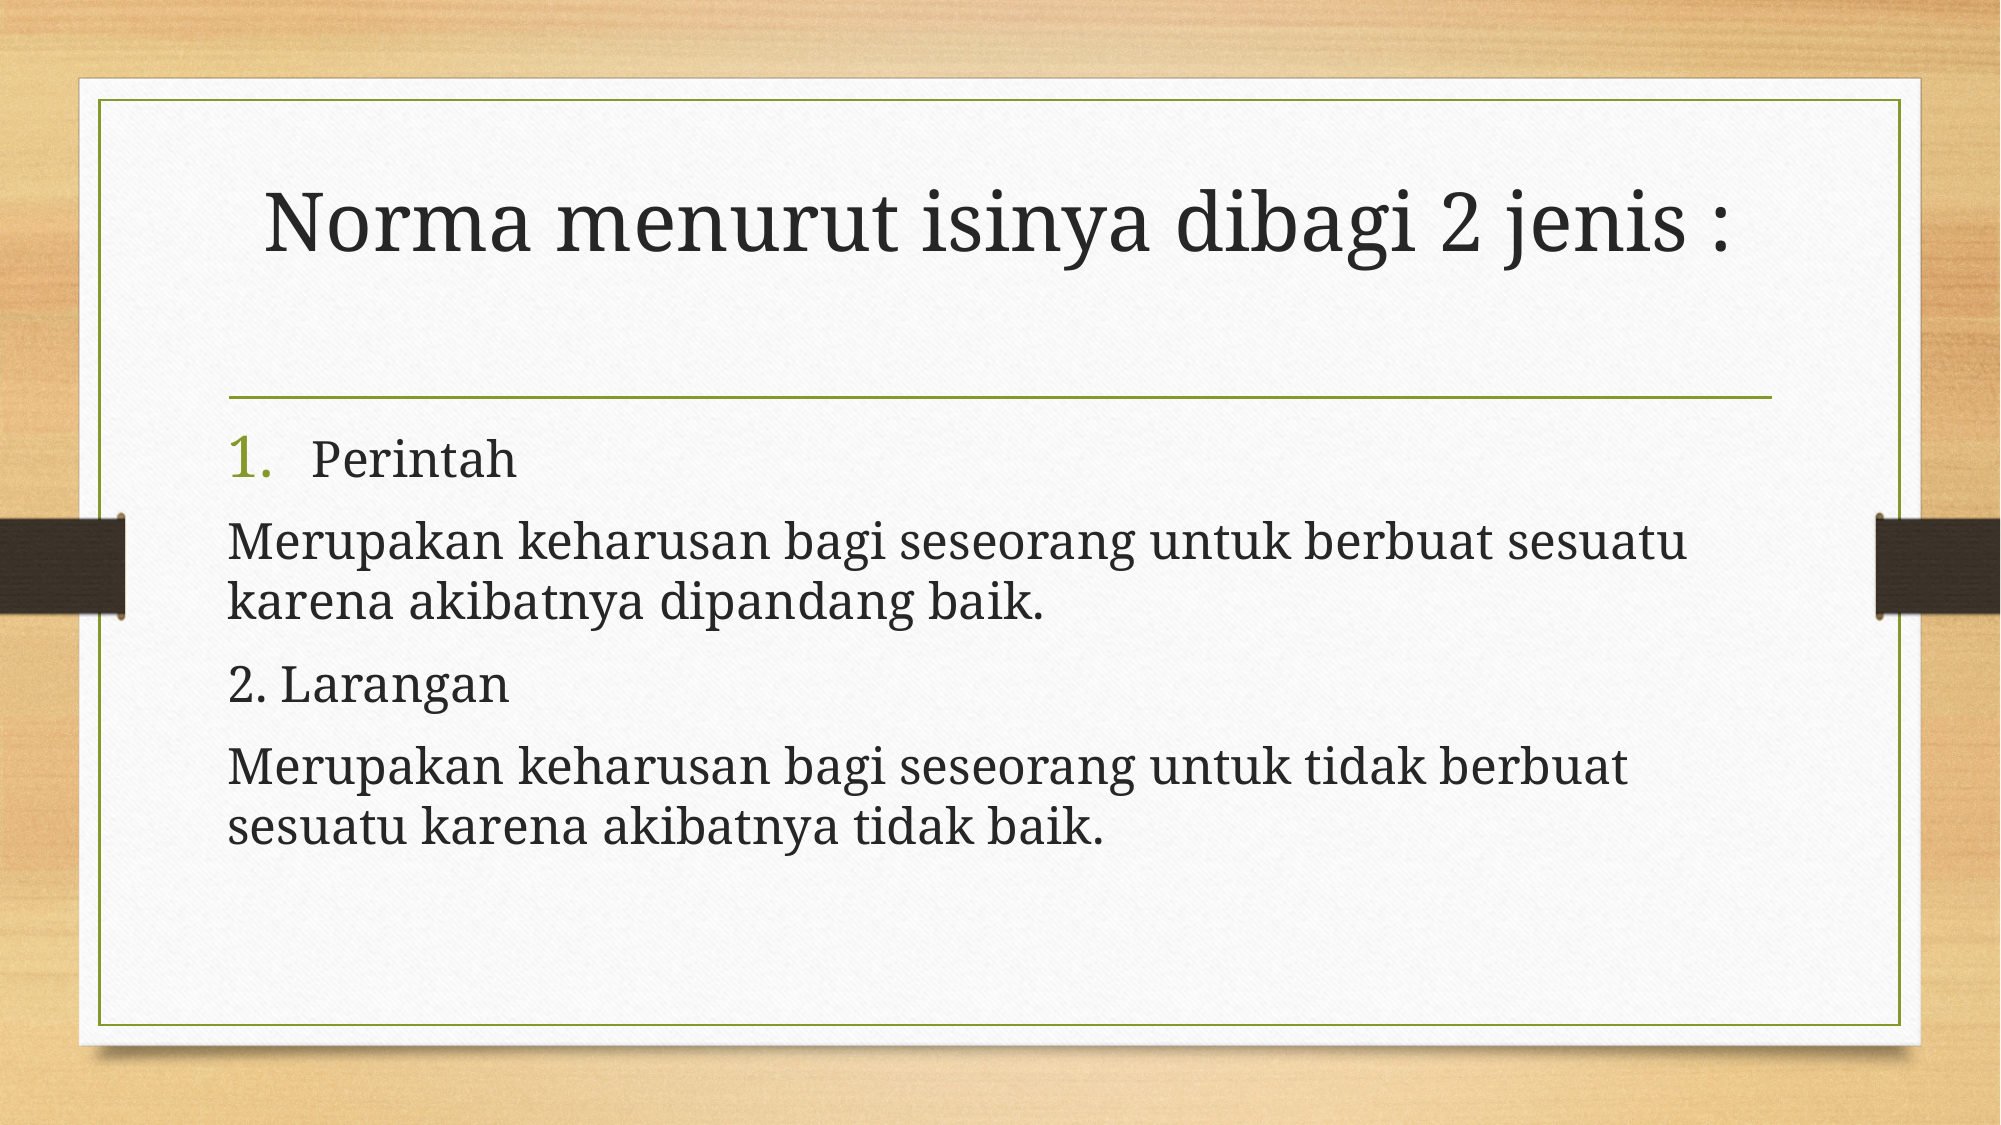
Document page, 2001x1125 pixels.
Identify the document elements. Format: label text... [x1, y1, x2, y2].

picture [0, 0, 2001, 1125]
title Norma menurut isinya dibagi 2 jenis : [212, 161, 1788, 375]
list Perintah Merupakan keharusan bagi seseorang untuk berbuat sesuatu karena akibatnya dipandang baik. 2. Larangan Merupakan keharusan bagi seseorang untuk tidak berbuat sesuatu karena akibatnya tidak baik. [212, 419, 1788, 964]
